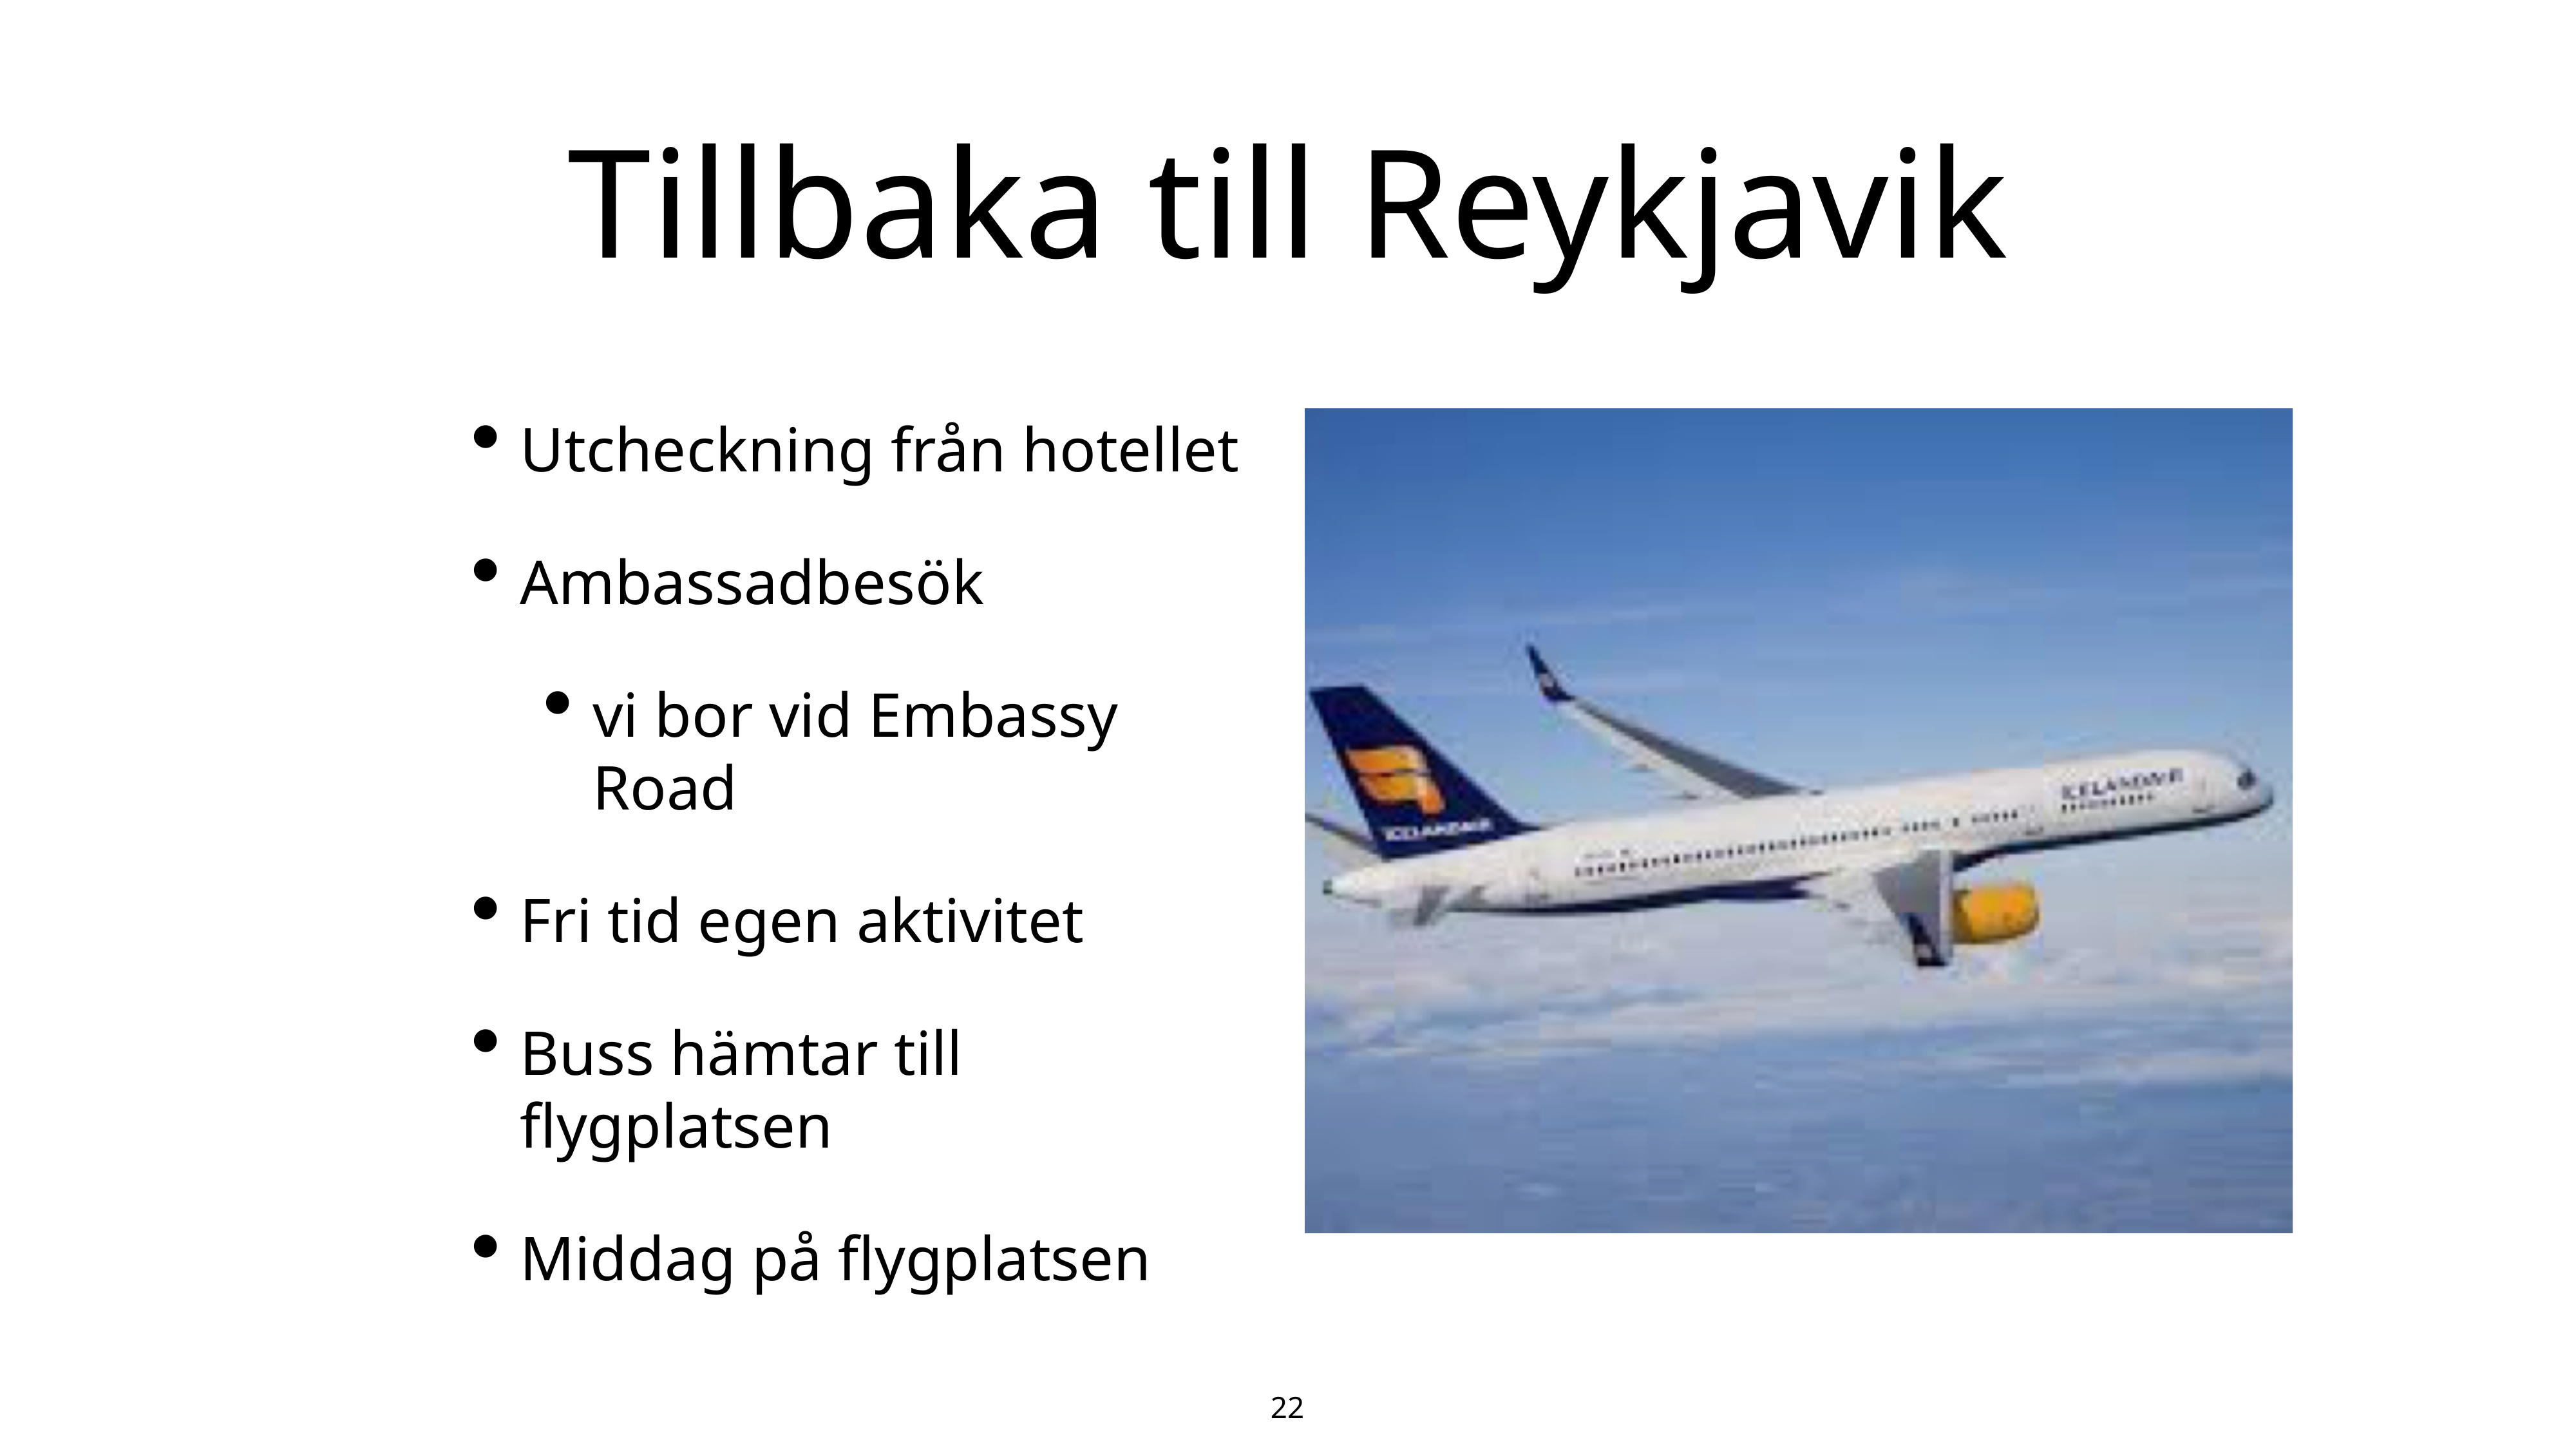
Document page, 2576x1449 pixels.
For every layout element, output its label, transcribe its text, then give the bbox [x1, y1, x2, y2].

slide_number 22 [1262, 1380, 1312, 1432]
title Tillbaka till Reykjavik [463, 37, 2113, 359]
picture [1304, 408, 2293, 1233]
list Utcheckning från hotellet Ambassadbesök vi bor vid Embassy Road Fri tid egen aktivitet Buss hämtar till flygplatsen Middag på flygplatsen [463, 384, 1256, 1320]
